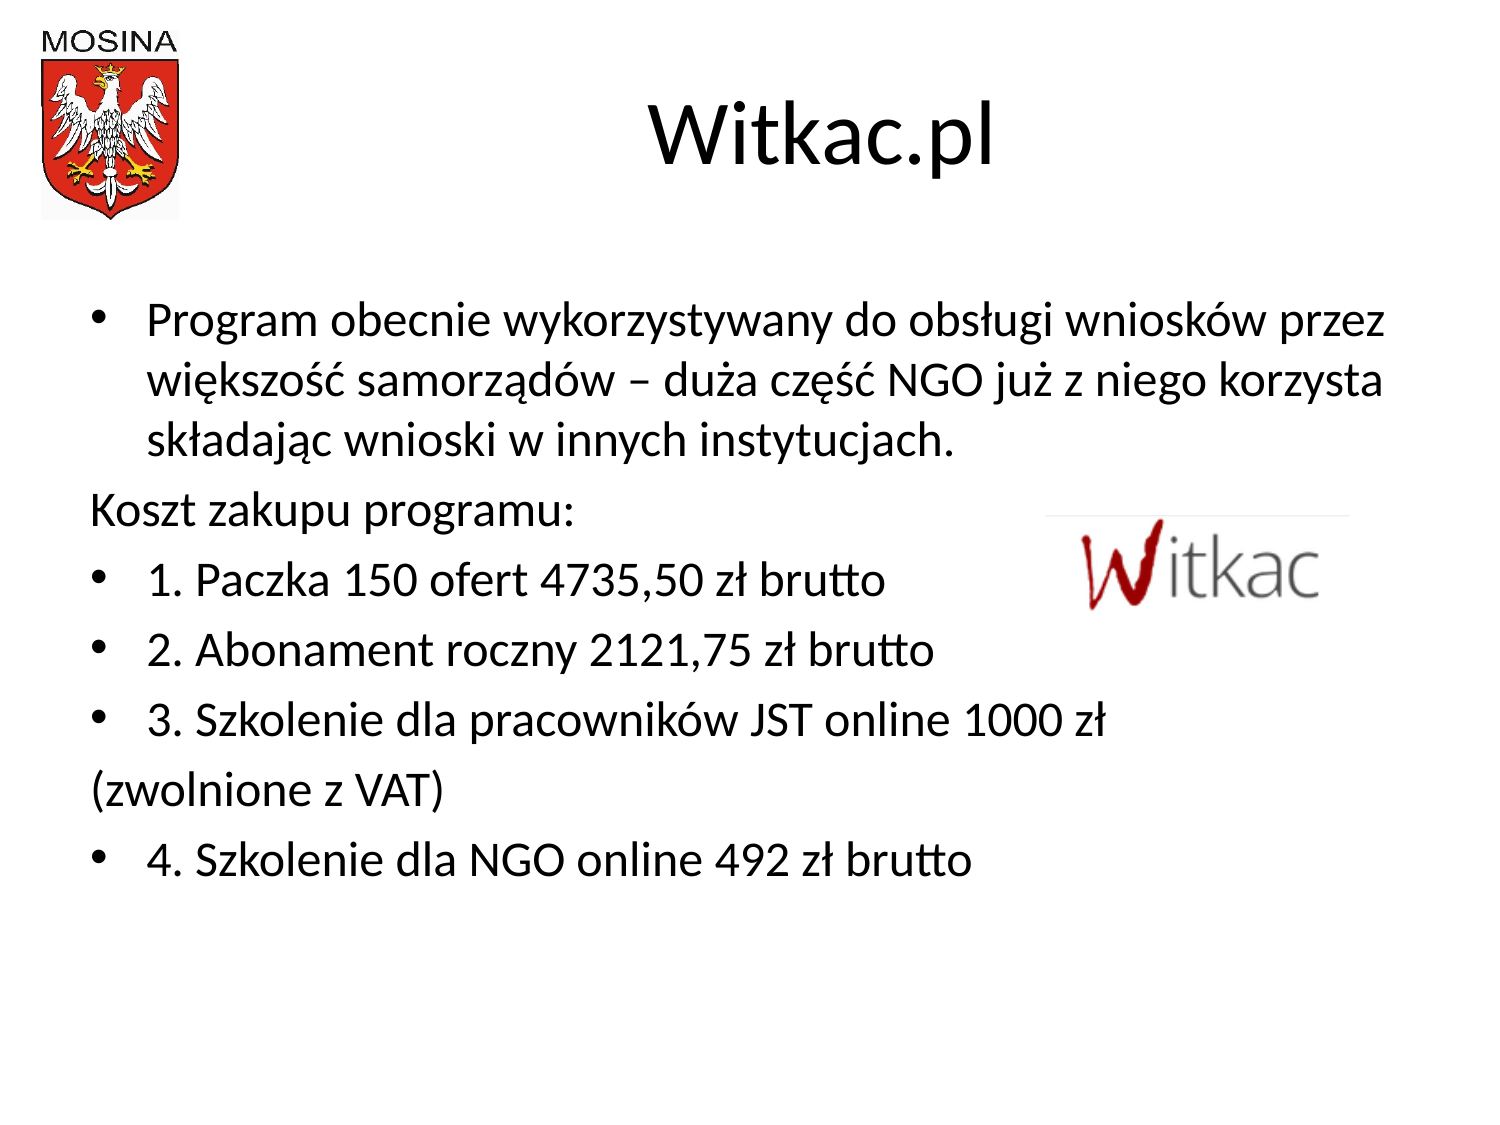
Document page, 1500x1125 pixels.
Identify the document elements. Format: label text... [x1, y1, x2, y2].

picture [1045, 514, 1350, 616]
picture [41, 30, 179, 221]
list Program obecnie wykorzystywany do obsługi wniosków przez większość samorządów – duża część NGO już z niego korzysta składając wnioski w innych instytucjach. Koszt zakupu programu: 1. Paczka 150 ofert 4735,50 zł brutto 2. Abonament roczny 2121,75 zł brutto 3. Szkolenie dla pracowników JST online 1000 zł (zwolnione z VAT) 4. Szkolenie dla NGO online 492 zł brutto [75, 278, 1425, 1024]
title Witkac.pl [183, 34, 1498, 223]
